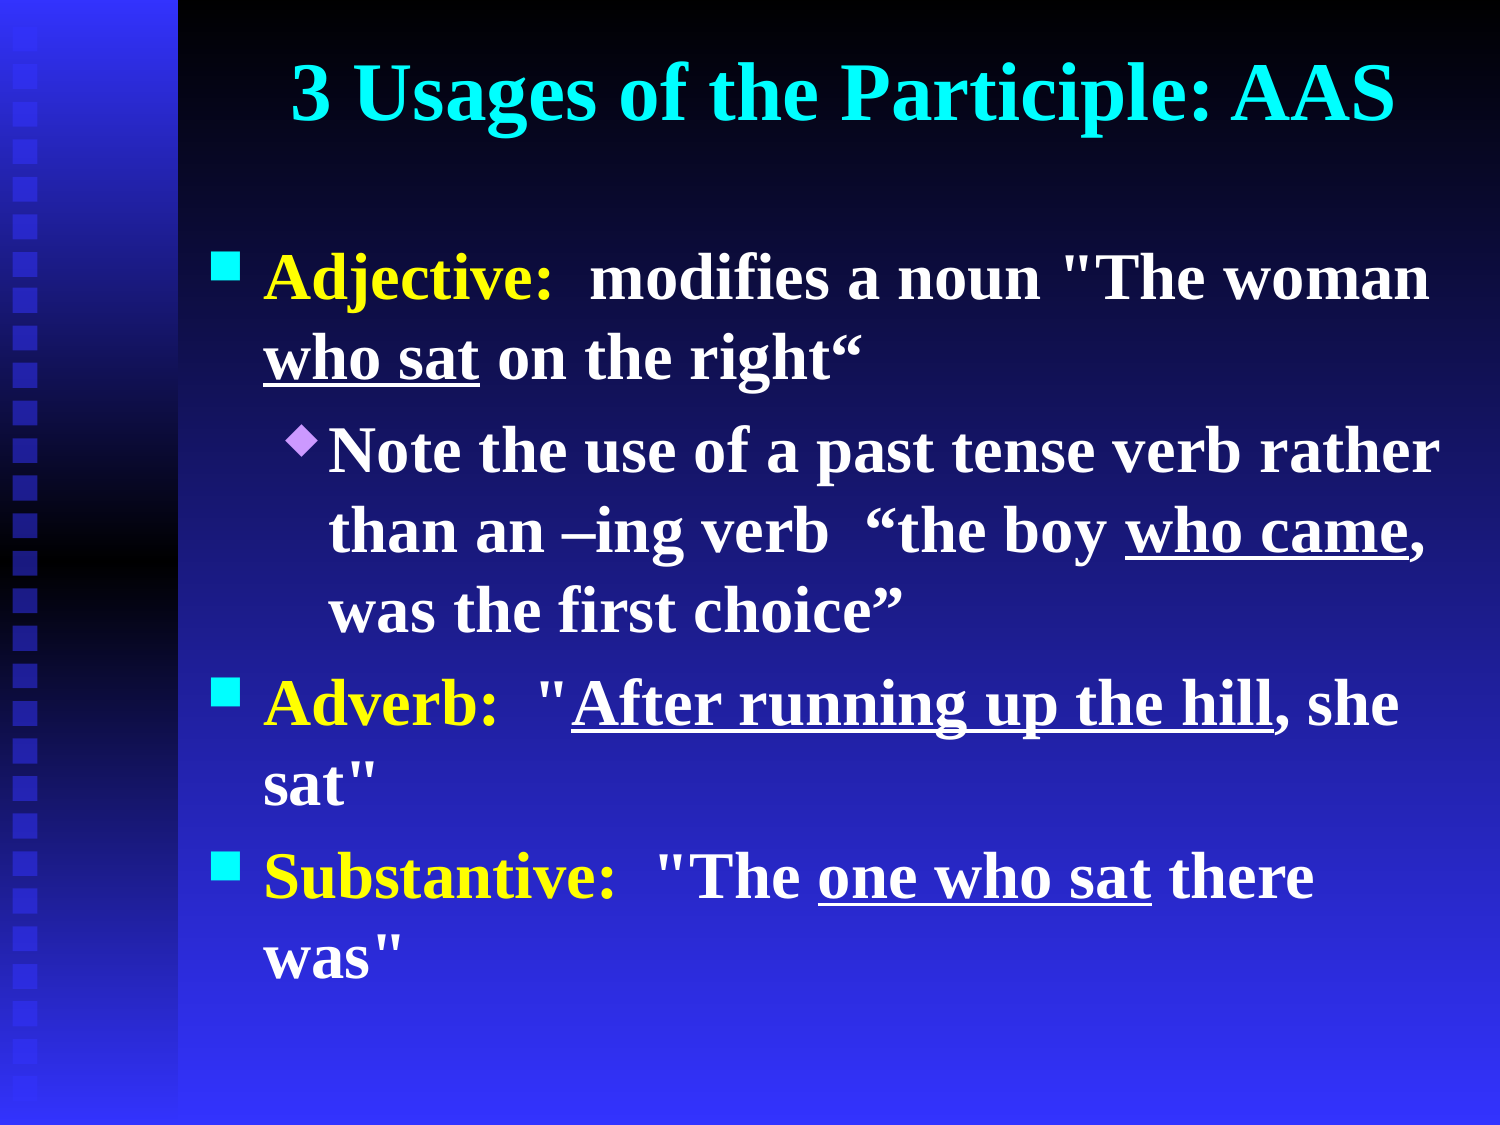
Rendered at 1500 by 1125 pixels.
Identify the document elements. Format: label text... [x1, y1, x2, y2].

list Adjective: modifies a noun "The woman who sat on the right“ Note the use of a past tense verb rather than an –ing verb “the boy who came, was the first choice” Adverb: "After running up the hill, she sat" Substantive: "The one who sat there was" [191, 224, 1467, 1031]
title 3 Usages of the Participle: AAS [275, 12, 1425, 163]
